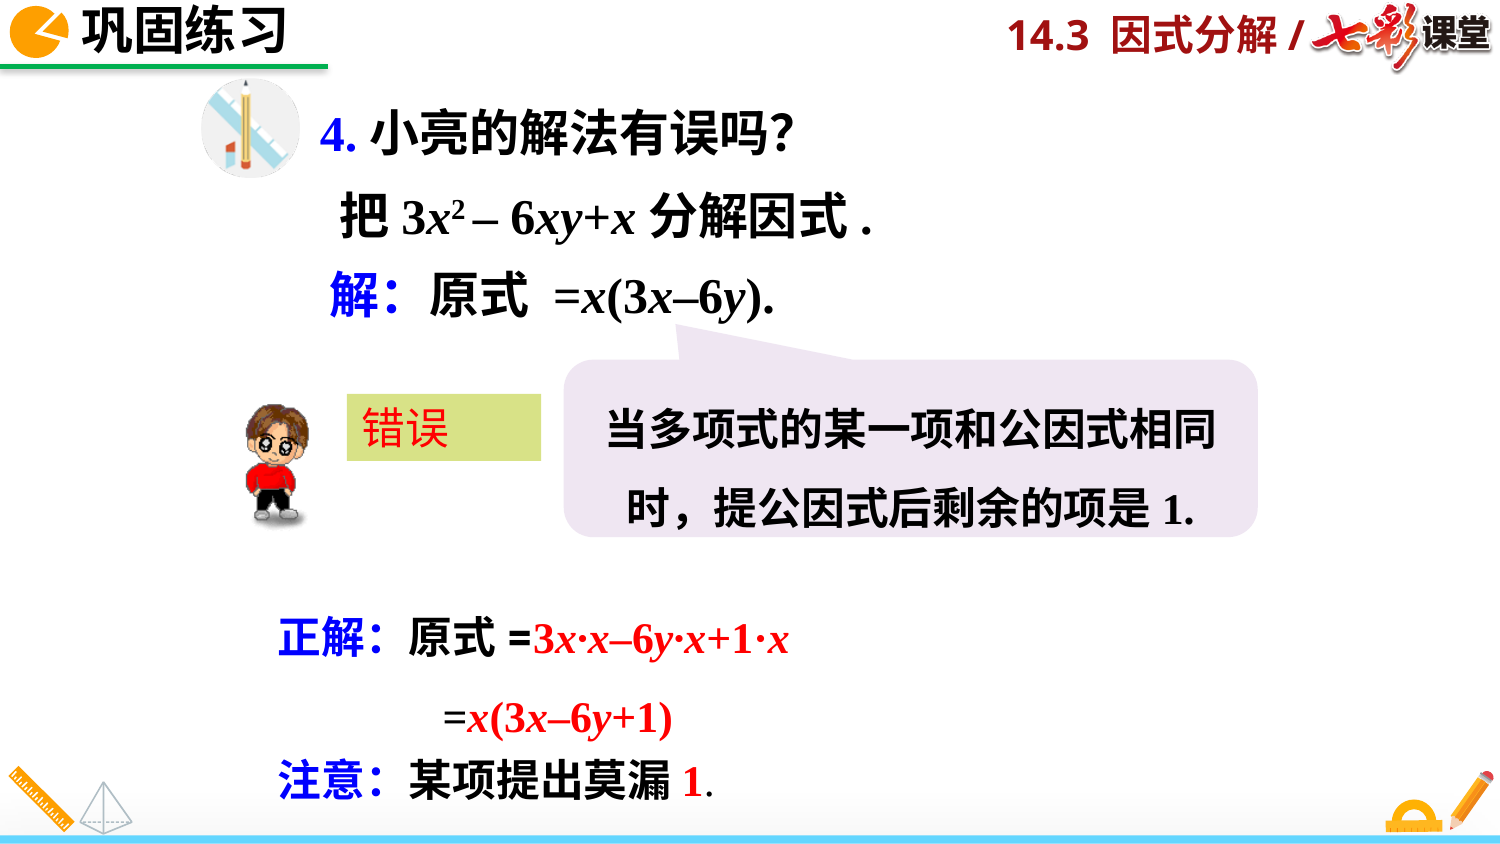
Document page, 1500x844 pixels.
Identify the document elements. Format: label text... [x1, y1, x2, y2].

text_box 注意：某项提出莫漏1. [262, 749, 813, 813]
text_box 4.小亮的解法有误吗？ [304, 93, 834, 169]
text_box 当多项式的某一项和公因式相同时，提公因式后剩余的项是1. [563, 338, 1258, 538]
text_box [0, 0, 329, 69]
picture [1307, 0, 1496, 75]
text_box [318, 176, 1245, 331]
picture [201, 78, 300, 178]
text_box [227, 393, 542, 544]
text_box 正解：原式=3x·x–6y·x+1·x =x(3x–6y+1) [262, 576, 1201, 749]
